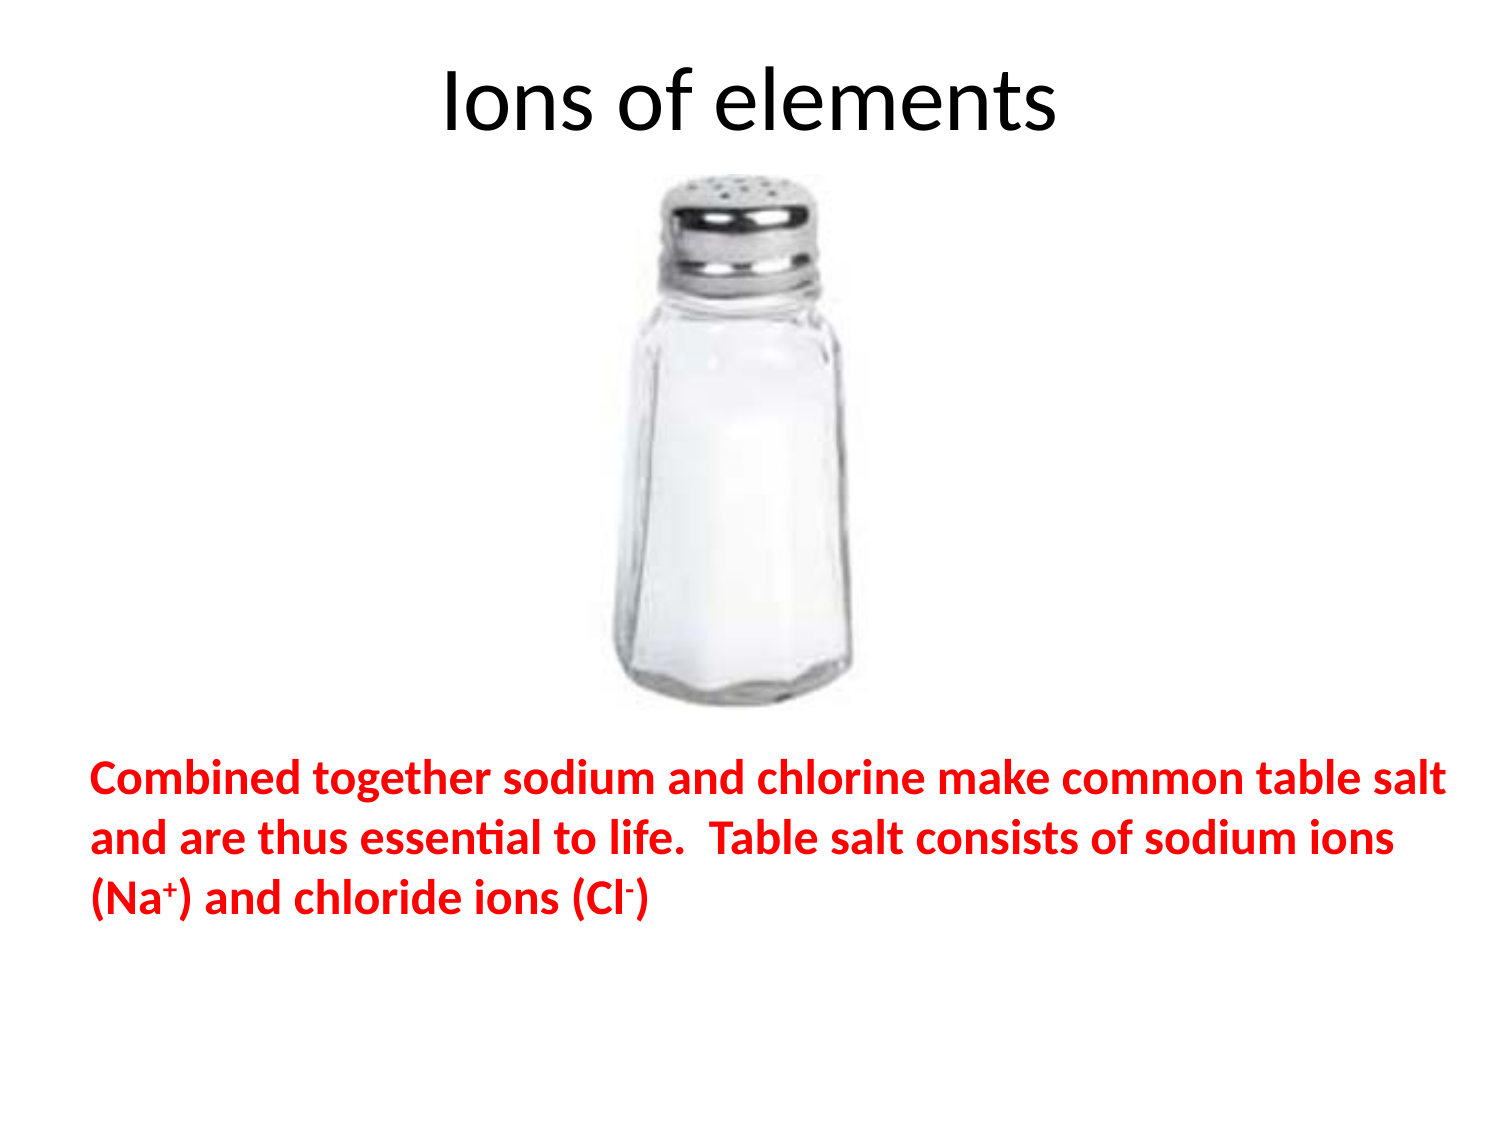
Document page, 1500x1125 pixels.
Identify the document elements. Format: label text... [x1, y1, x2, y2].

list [387, 174, 1101, 710]
text_box Combined together sodium and chlorine make common table salt and are thus essential to life. Table salt consists of sodium ions (Na+) and chloride ions (Cl-) [75, 737, 1463, 993]
title Ions of elements [75, 0, 1425, 188]
